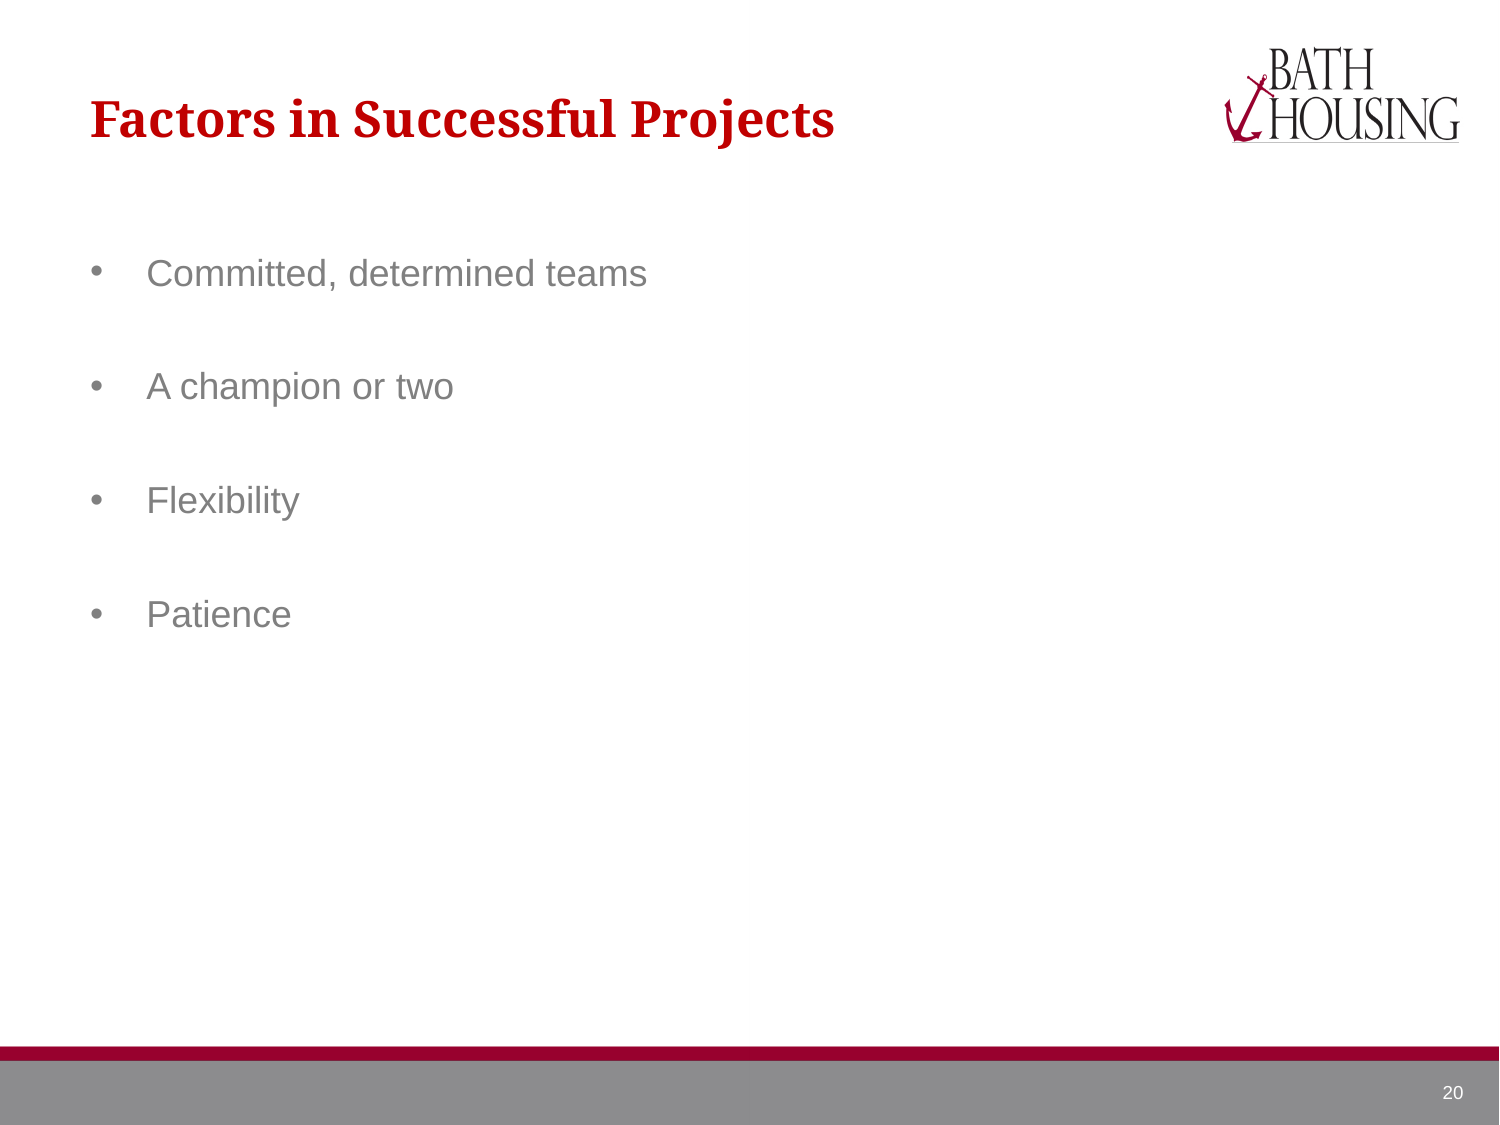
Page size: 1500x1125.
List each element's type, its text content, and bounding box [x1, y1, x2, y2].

title Factors in Successful Projects [75, 51, 1320, 185]
picture [0, 0, 1499, 1125]
list Committed, determined teams A champion or two Flexibility Patience [75, 236, 1425, 1005]
slide_number 20 [1402, 1062, 1500, 1122]
